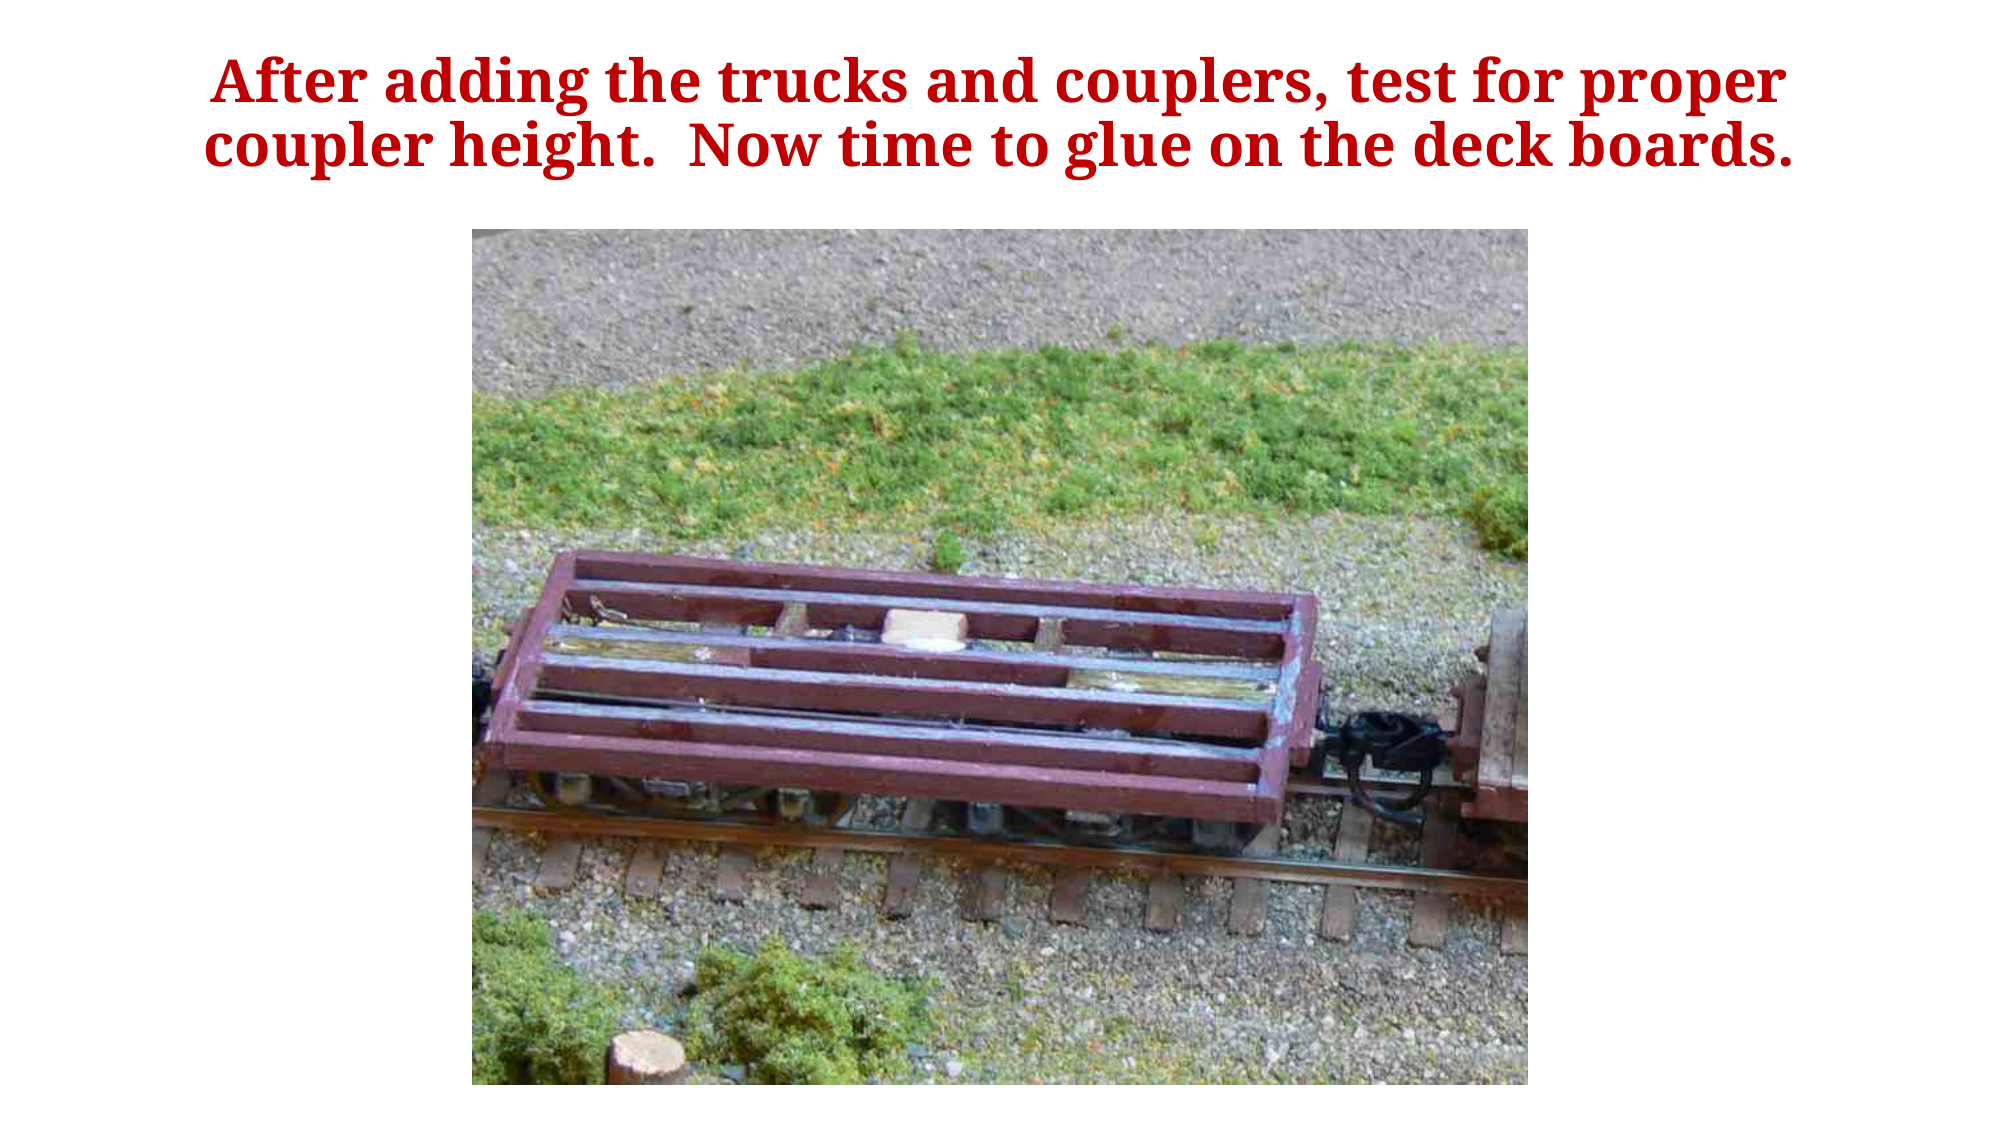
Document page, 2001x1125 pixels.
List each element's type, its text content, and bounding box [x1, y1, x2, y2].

picture [472, 229, 1528, 1086]
title After adding the trucks and couplers, test for proper coupler height. Now time to glue on the deck boards. [137, 20, 1863, 210]
